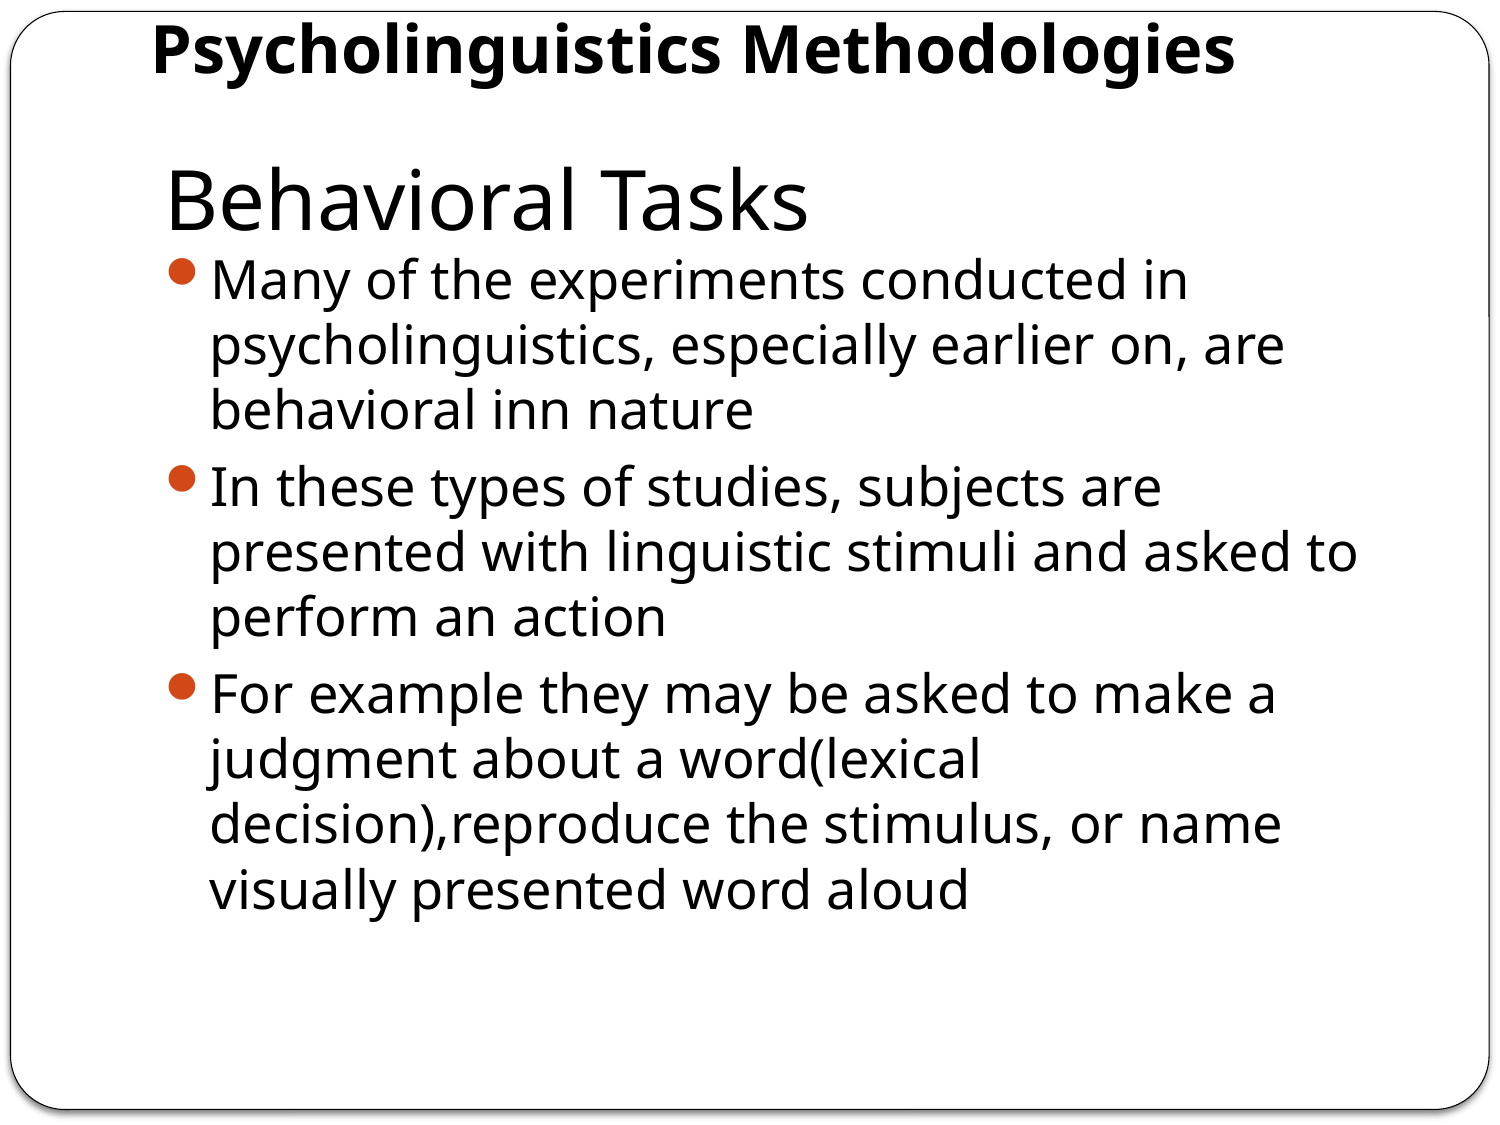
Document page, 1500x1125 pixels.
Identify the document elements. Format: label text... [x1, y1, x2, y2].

text_box Psycholinguistics Methodologies [124, 0, 1263, 95]
list Many of the experiments conducted in psycholinguistics, especially earlier on, are behavioral inn nature In these types of studies, subjects are presented with linguistic stimuli and asked to perform an action For example they may be asked to make a judgment about a word(lexical decision),reproduce the stimulus, or name visually presented word aloud [150, 237, 1425, 988]
title Behavioral Tasks [150, 137, 988, 237]
